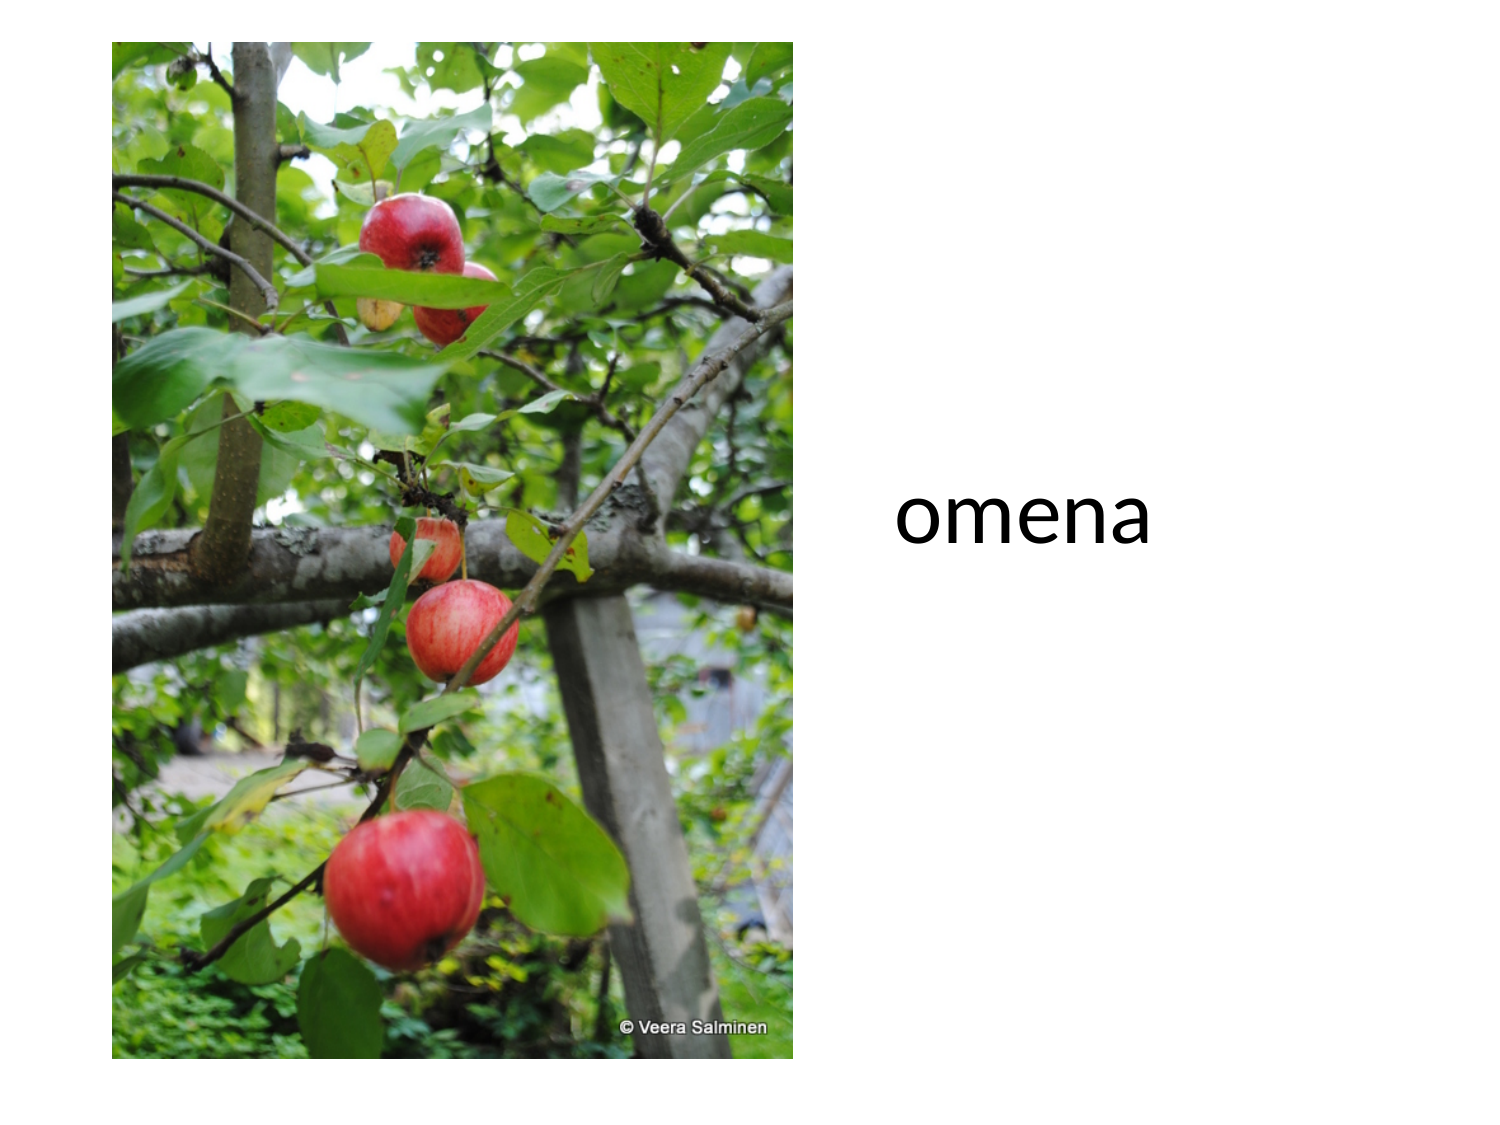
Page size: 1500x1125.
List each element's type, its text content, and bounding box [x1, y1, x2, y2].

text_box omena [879, 444, 1412, 569]
picture [111, 42, 793, 1059]
